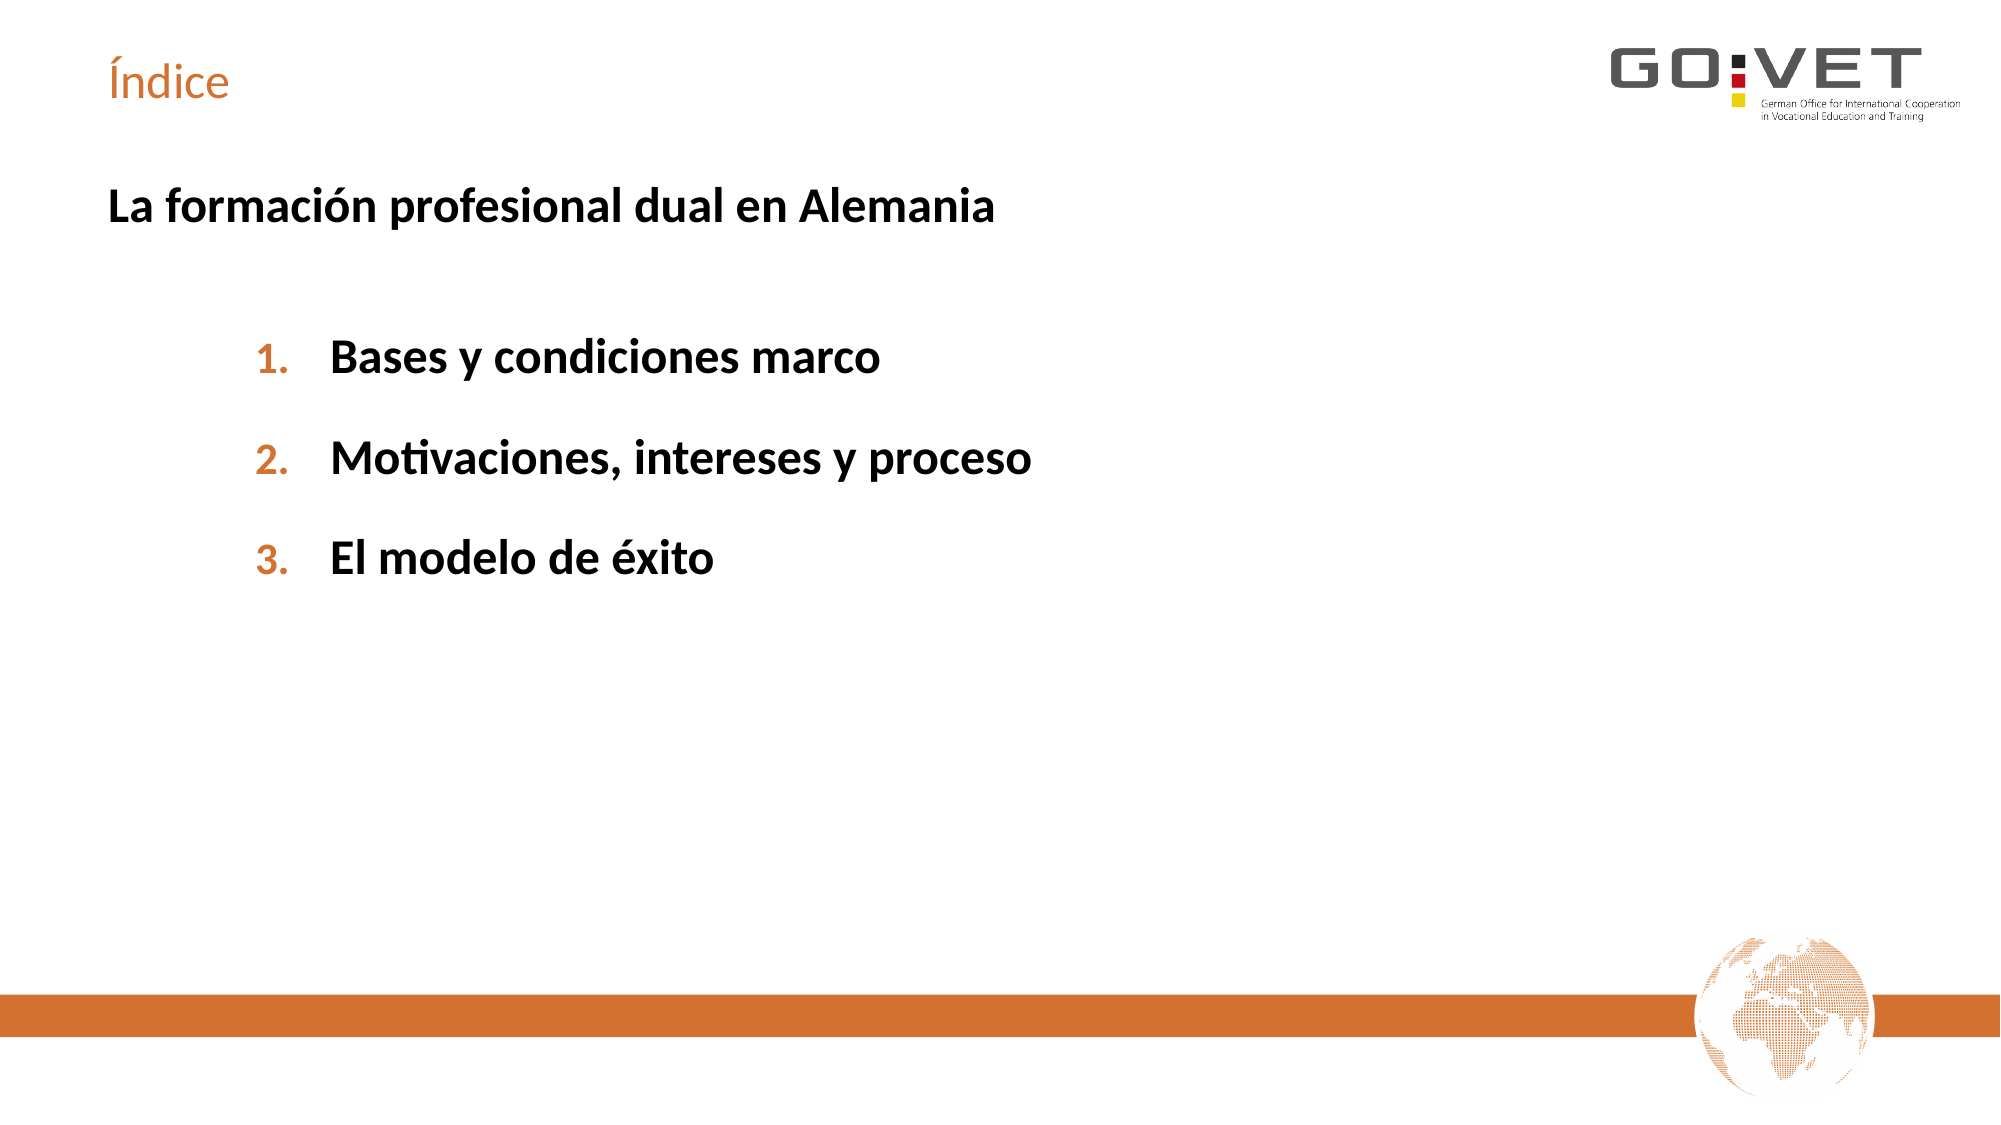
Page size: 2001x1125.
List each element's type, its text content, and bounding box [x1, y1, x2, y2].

picture [1611, 48, 1960, 122]
title Índice [108, 48, 1585, 122]
list La formación profesional dual en Alemania Bases y condiciones marco Motivaciones, intereses y proceso El modelo de éxito [108, 172, 1922, 929]
picture [1694, 929, 1875, 1107]
